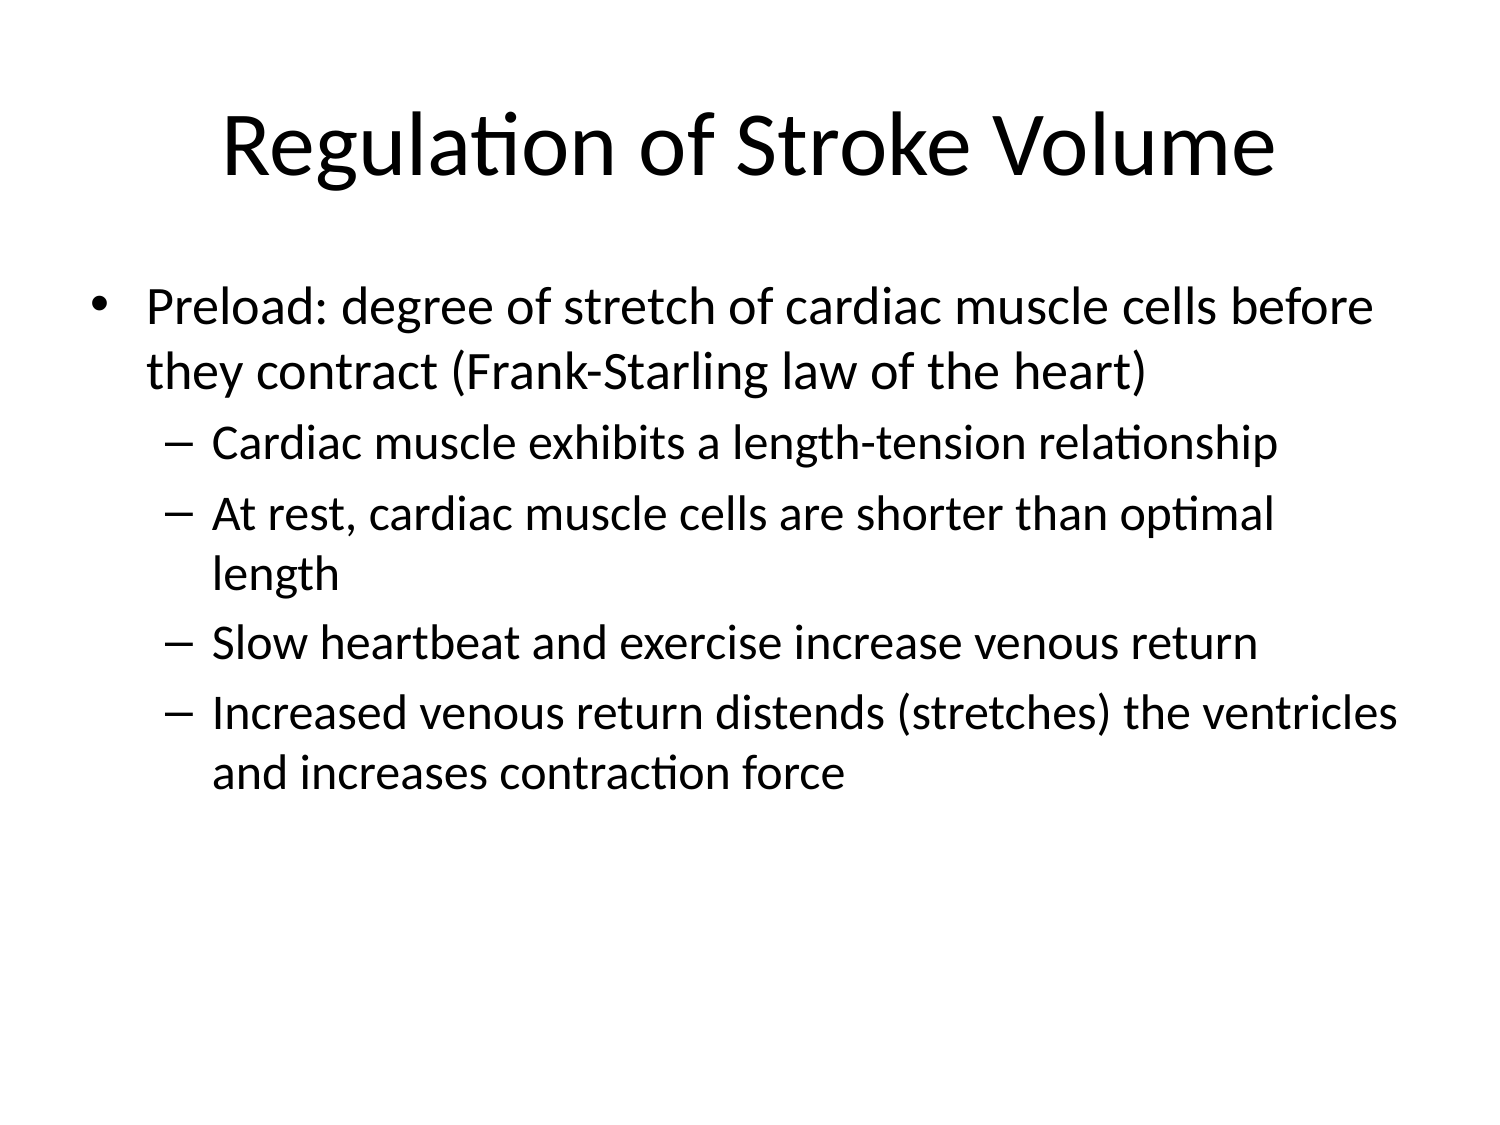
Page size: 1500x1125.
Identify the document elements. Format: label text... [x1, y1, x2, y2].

list Preload: degree of stretch of cardiac muscle cells before they contract (Frank-Starling law of the heart) Cardiac muscle exhibits a length-tension relationship At rest, cardiac muscle cells are shorter than optimal length Slow heartbeat and exercise increase venous return Increased venous return distends (stretches) the ventricles and increases contraction force [75, 262, 1425, 1005]
title Regulation of Stroke Volume [75, 45, 1425, 233]
